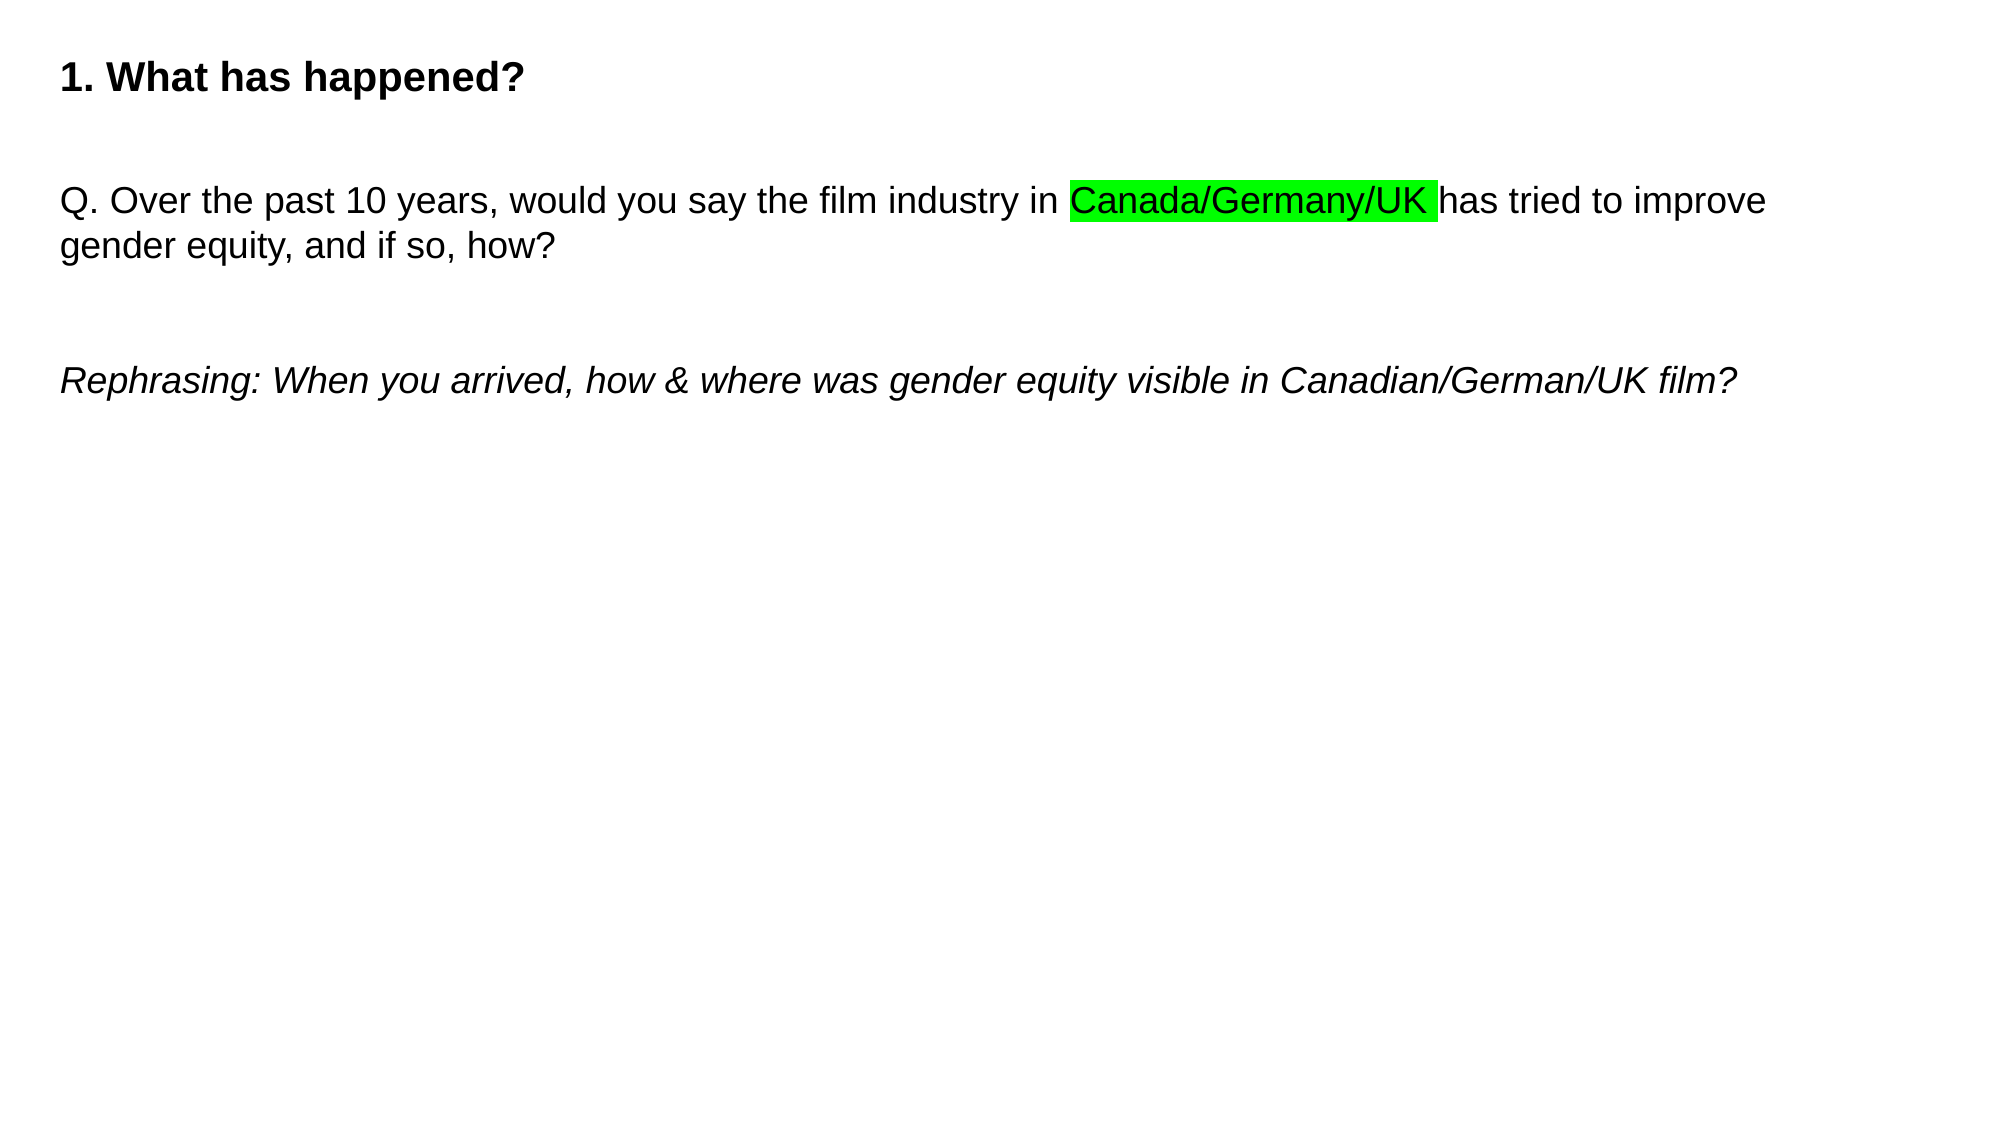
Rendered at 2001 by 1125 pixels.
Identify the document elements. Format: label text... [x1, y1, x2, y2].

text_box 1. What has happened? [45, 42, 1045, 108]
text_box Q. Over the past 10 years, would you say the film industry in Canada/Germany/UK has tried to improve gender equity, and if so, how? Rephrasing: When you arrived, how & where was gender equity visible in Canadian/German/UK film? [45, 169, 1898, 409]
